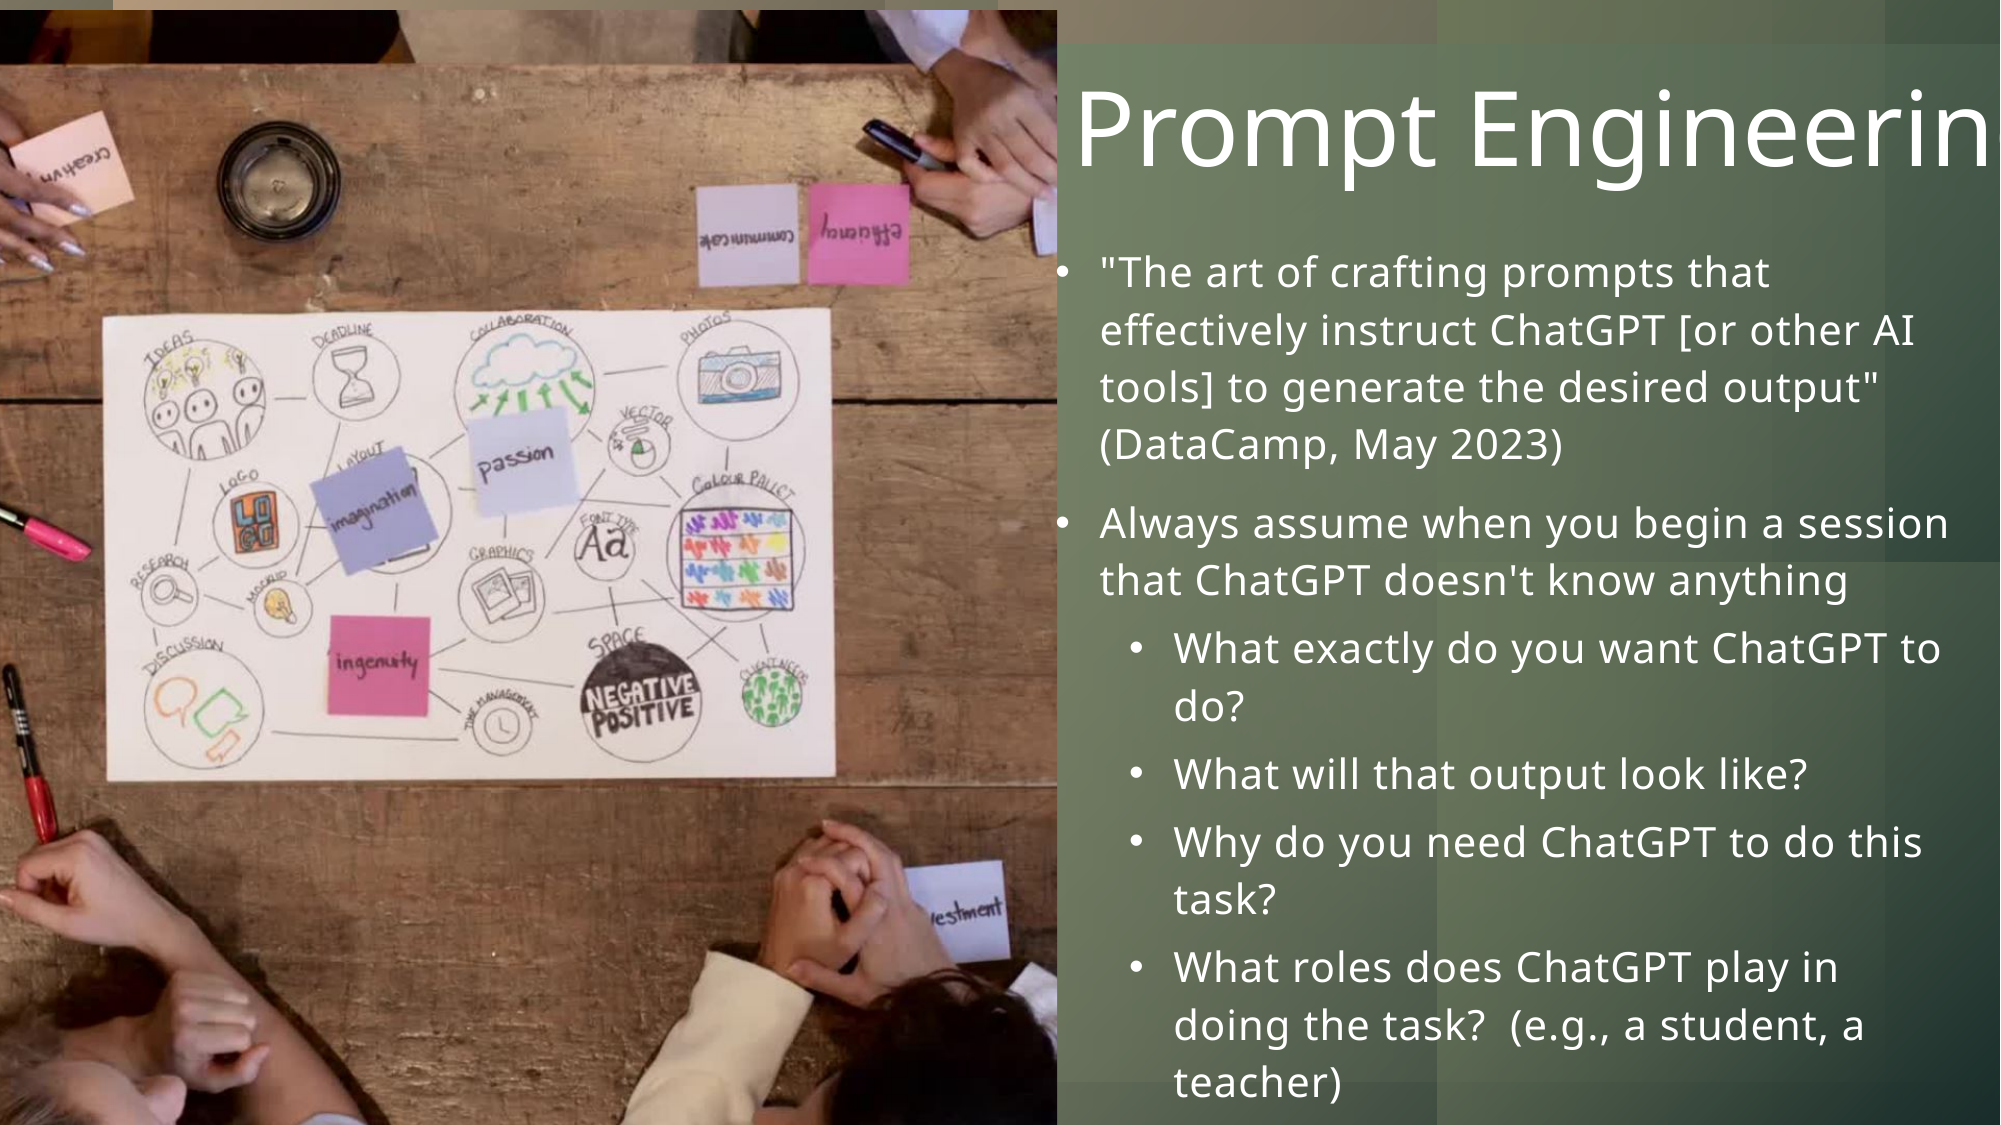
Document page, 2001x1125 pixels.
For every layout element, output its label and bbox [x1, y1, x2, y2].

text_box [0, 0, 2000, 1125]
picture [0, 10, 1058, 1125]
